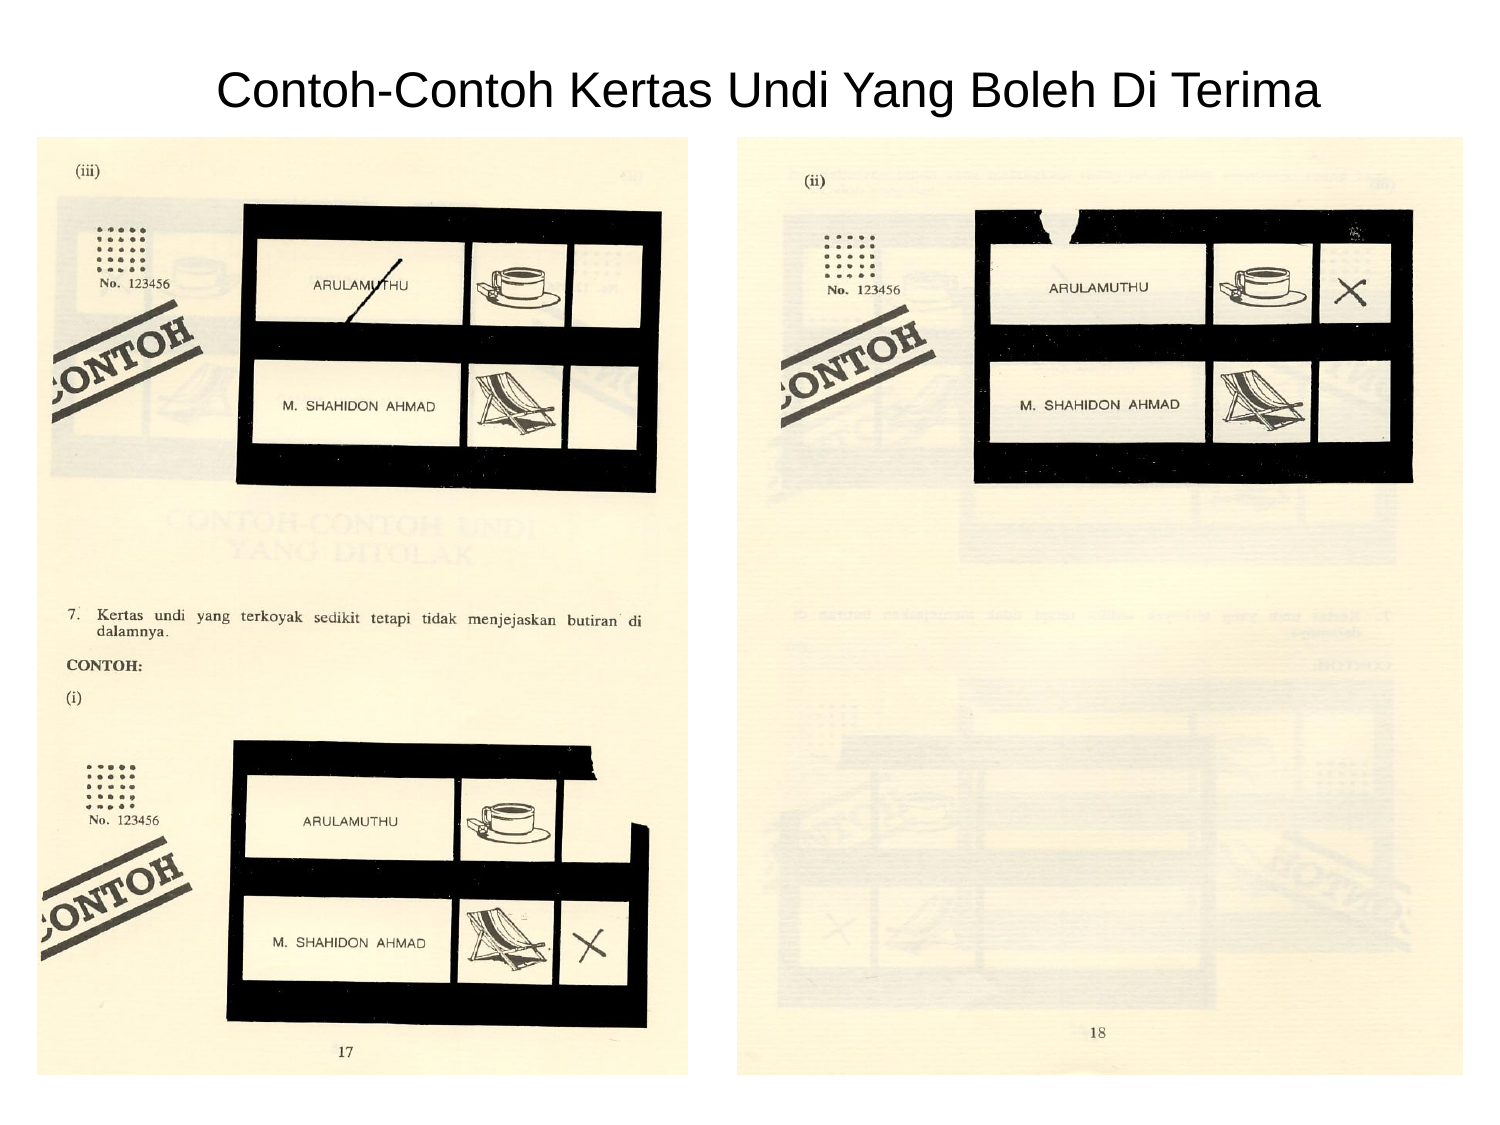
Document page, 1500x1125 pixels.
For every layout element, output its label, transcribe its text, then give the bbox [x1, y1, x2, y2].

picture [37, 137, 688, 1076]
picture [737, 137, 1463, 1076]
text_box Contoh-Contoh Kertas Undi Yang Boleh Di Terima [112, 49, 1425, 126]
